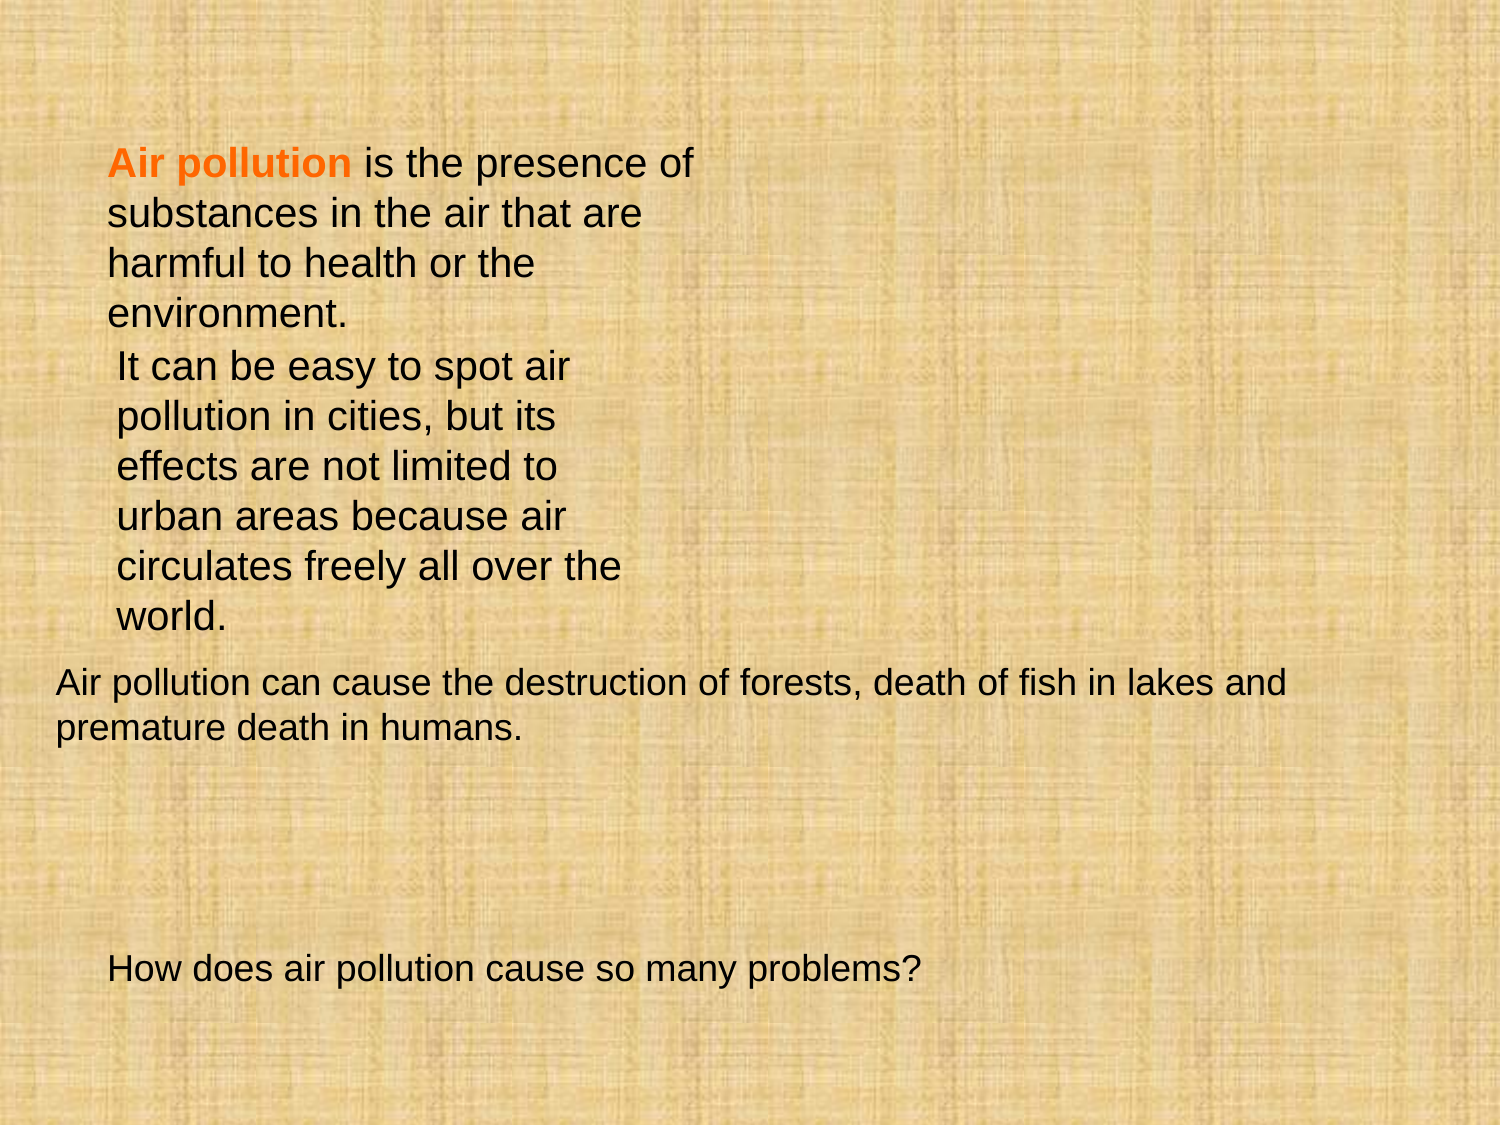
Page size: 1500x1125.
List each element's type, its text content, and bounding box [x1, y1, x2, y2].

picture [0, 0, 1500, 1125]
text_box It can be easy to spot air pollution in cities, but its effects are not limited to urban areas because air circulates freely all over the world. [101, 331, 689, 647]
text_box How does air pollution cause so many problems? [92, 936, 1345, 997]
text_box Air pollution is the presence of substances in the air that are harmful to health or the environment. [92, 128, 727, 415]
text_box Air pollution can cause the destruction of forests, death of fish in lakes and premature death in humans. [40, 650, 1348, 755]
